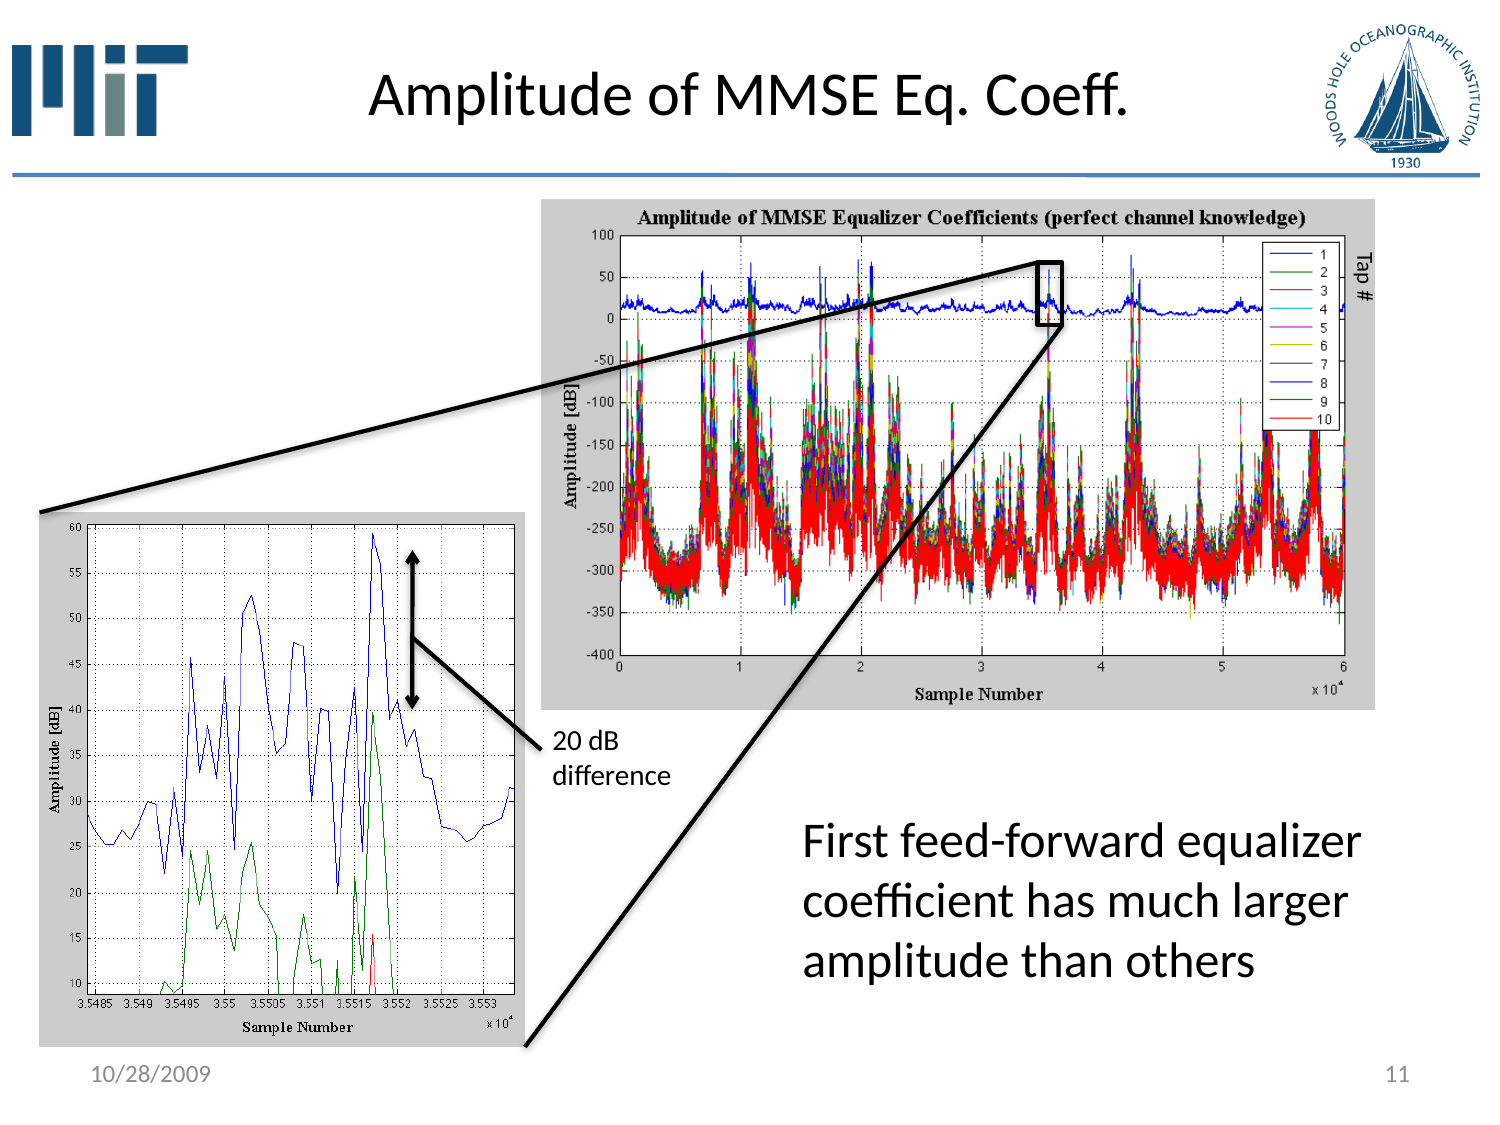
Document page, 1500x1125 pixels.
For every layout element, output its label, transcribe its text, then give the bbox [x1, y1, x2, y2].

picture [12, 45, 188, 136]
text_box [39, 262, 1038, 513]
slide_number 11 [1074, 1042, 1425, 1103]
text_box First feed-forward equalizer coefficient has much larger amplitude than others [787, 799, 1388, 995]
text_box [412, 637, 542, 751]
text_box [432, 416, 1155, 955]
picture [1325, 24, 1480, 168]
picture [39, 513, 526, 1048]
text_box Tap # [1380, 237, 1388, 325]
title Amplitude of MMSE Eq. Coeff. [200, 45, 1300, 136]
picture [541, 199, 1376, 710]
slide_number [75, 1056, 425, 1103]
